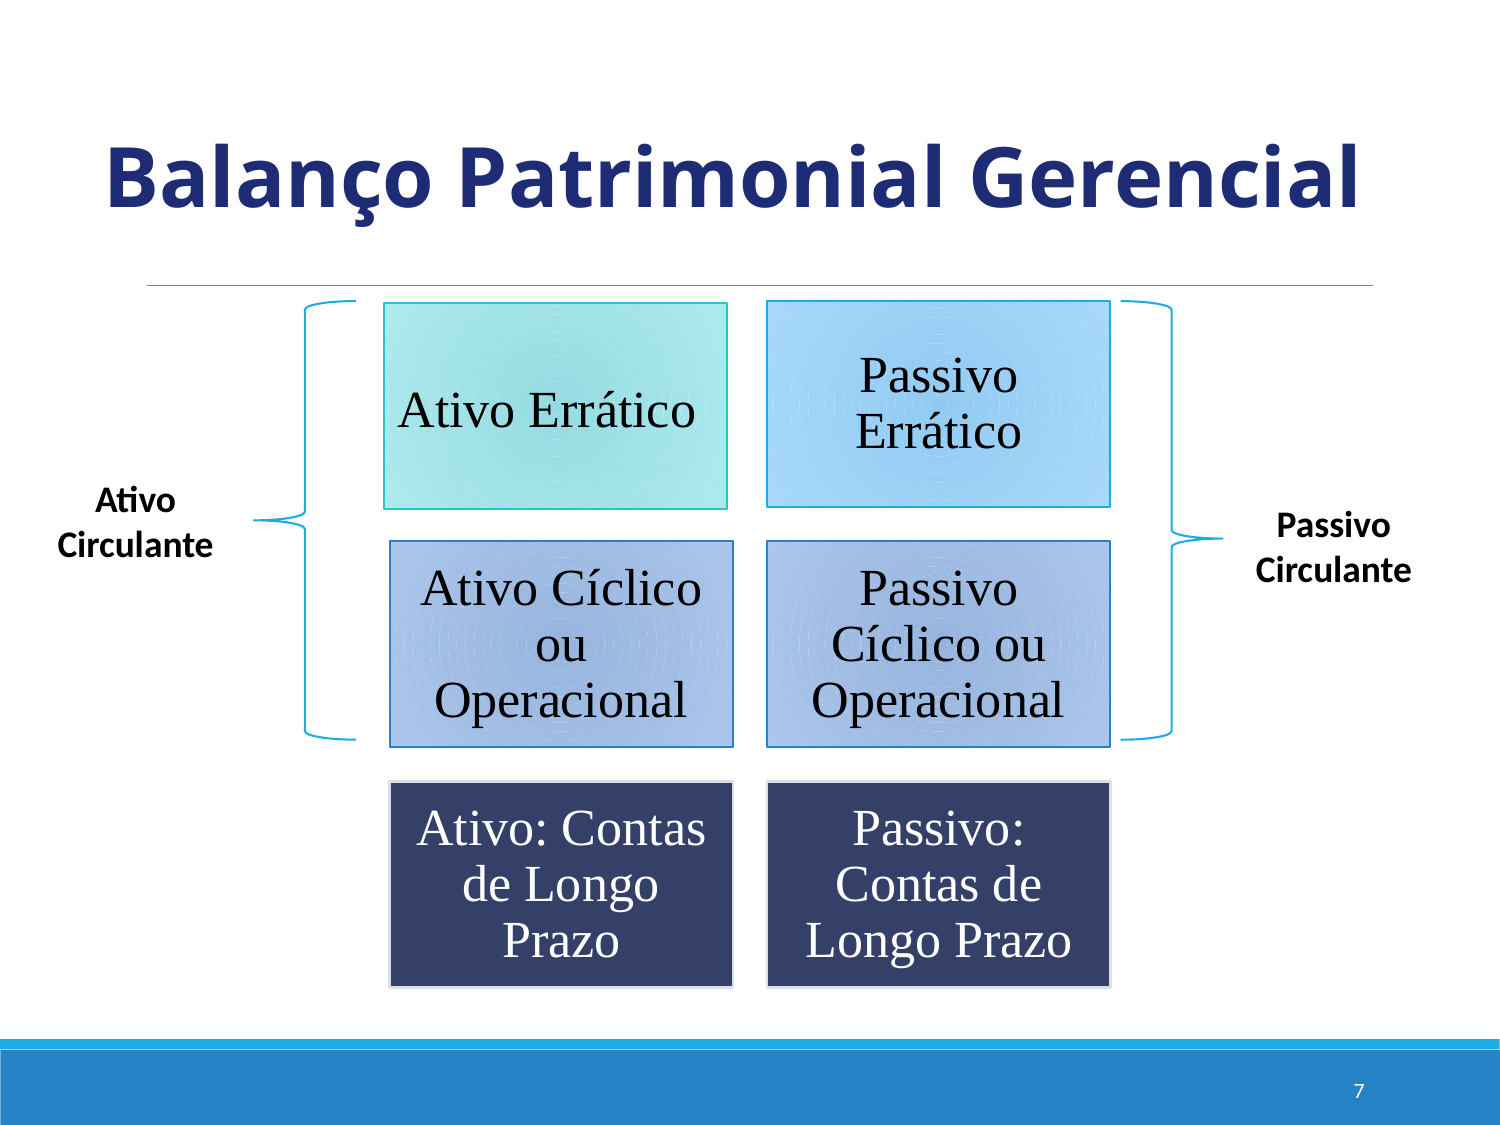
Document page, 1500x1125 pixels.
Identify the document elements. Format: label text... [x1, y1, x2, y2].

text_box Passivo Circulante [1258, 492, 1429, 598]
text_box Balanço Patrimonial Gerencial [64, 66, 1424, 531]
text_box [249, 300, 1251, 989]
text_box Ativo Circulante [41, 467, 231, 573]
slide_number 7 [1218, 1059, 1380, 1120]
